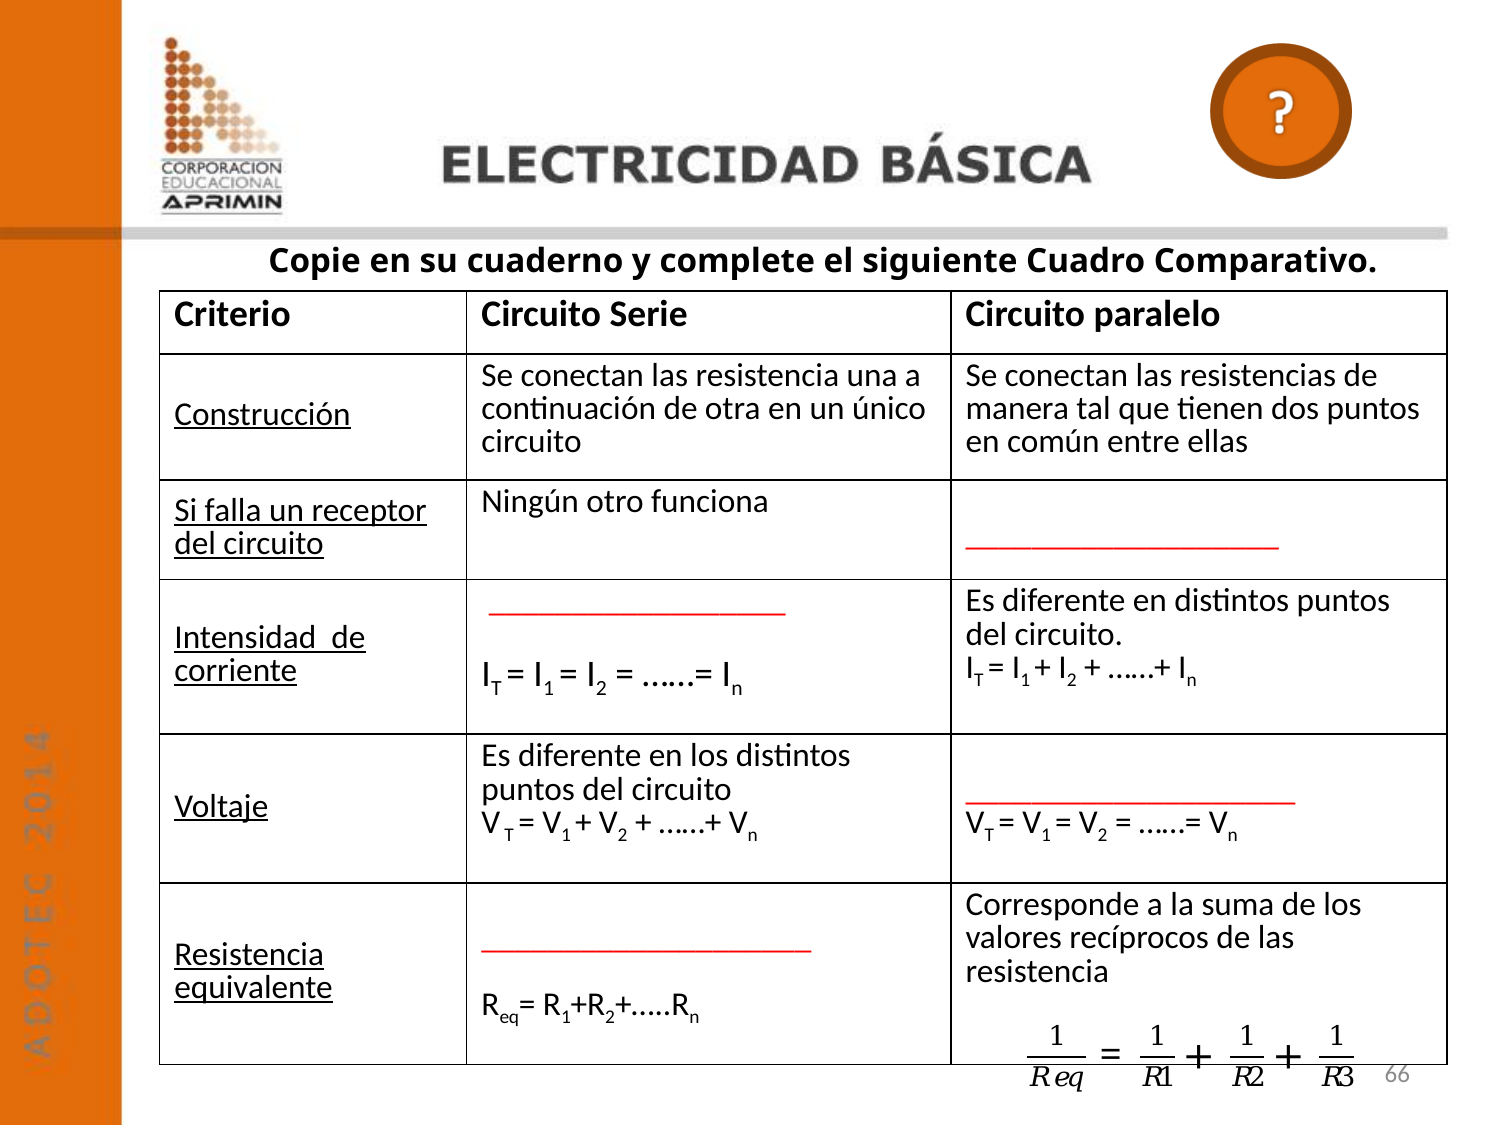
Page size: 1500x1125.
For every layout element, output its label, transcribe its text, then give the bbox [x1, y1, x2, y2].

table_cell __________________ IT = I1 = I2 = ……= In [467, 580, 950, 733]
text_box Copie en su cuaderno y complete el siguiente Cuadro Comparativo. [147, 231, 1500, 287]
table_cell ____________________ VT = V1 = V2 = ……= Vn [952, 735, 1446, 882]
table_cell Es diferente en los distintos puntos del circuito V T = V1 + V2 + ……+ Vn [467, 735, 950, 882]
table_cell Ningún otro funciona [467, 481, 950, 579]
table_cell ___________________ [952, 481, 1446, 579]
table_cell Se conectan las resistencia una a continuación de otra en un único circuito [467, 355, 950, 479]
table_cell Resistencia equivalente [160, 884, 466, 1064]
table_header Circuito Serie [467, 292, 950, 353]
table_cell ____________________ Req= R1+R2+…..Rn [467, 884, 950, 1064]
table_header Criterio [160, 292, 466, 353]
table_cell Intensidad de corriente [160, 580, 466, 733]
table_cell Corresponde a la suma de los valores recíprocos de las resistencia [952, 884, 1446, 1064]
picture [0, 0, 1500, 1125]
table_cell Construcción [160, 355, 466, 479]
table_cell Voltaje [160, 735, 466, 882]
table_cell Se conectan las resistencias de manera tal que tienen dos puntos en común entre ellas [952, 355, 1446, 479]
table_cell Es diferente en distintos puntos del circuito. IT = I1 + I2 + ……+ In [952, 580, 1446, 733]
table_header Circuito paralelo [952, 292, 1446, 353]
table_cell Si falla un receptor del circuito [160, 481, 466, 579]
